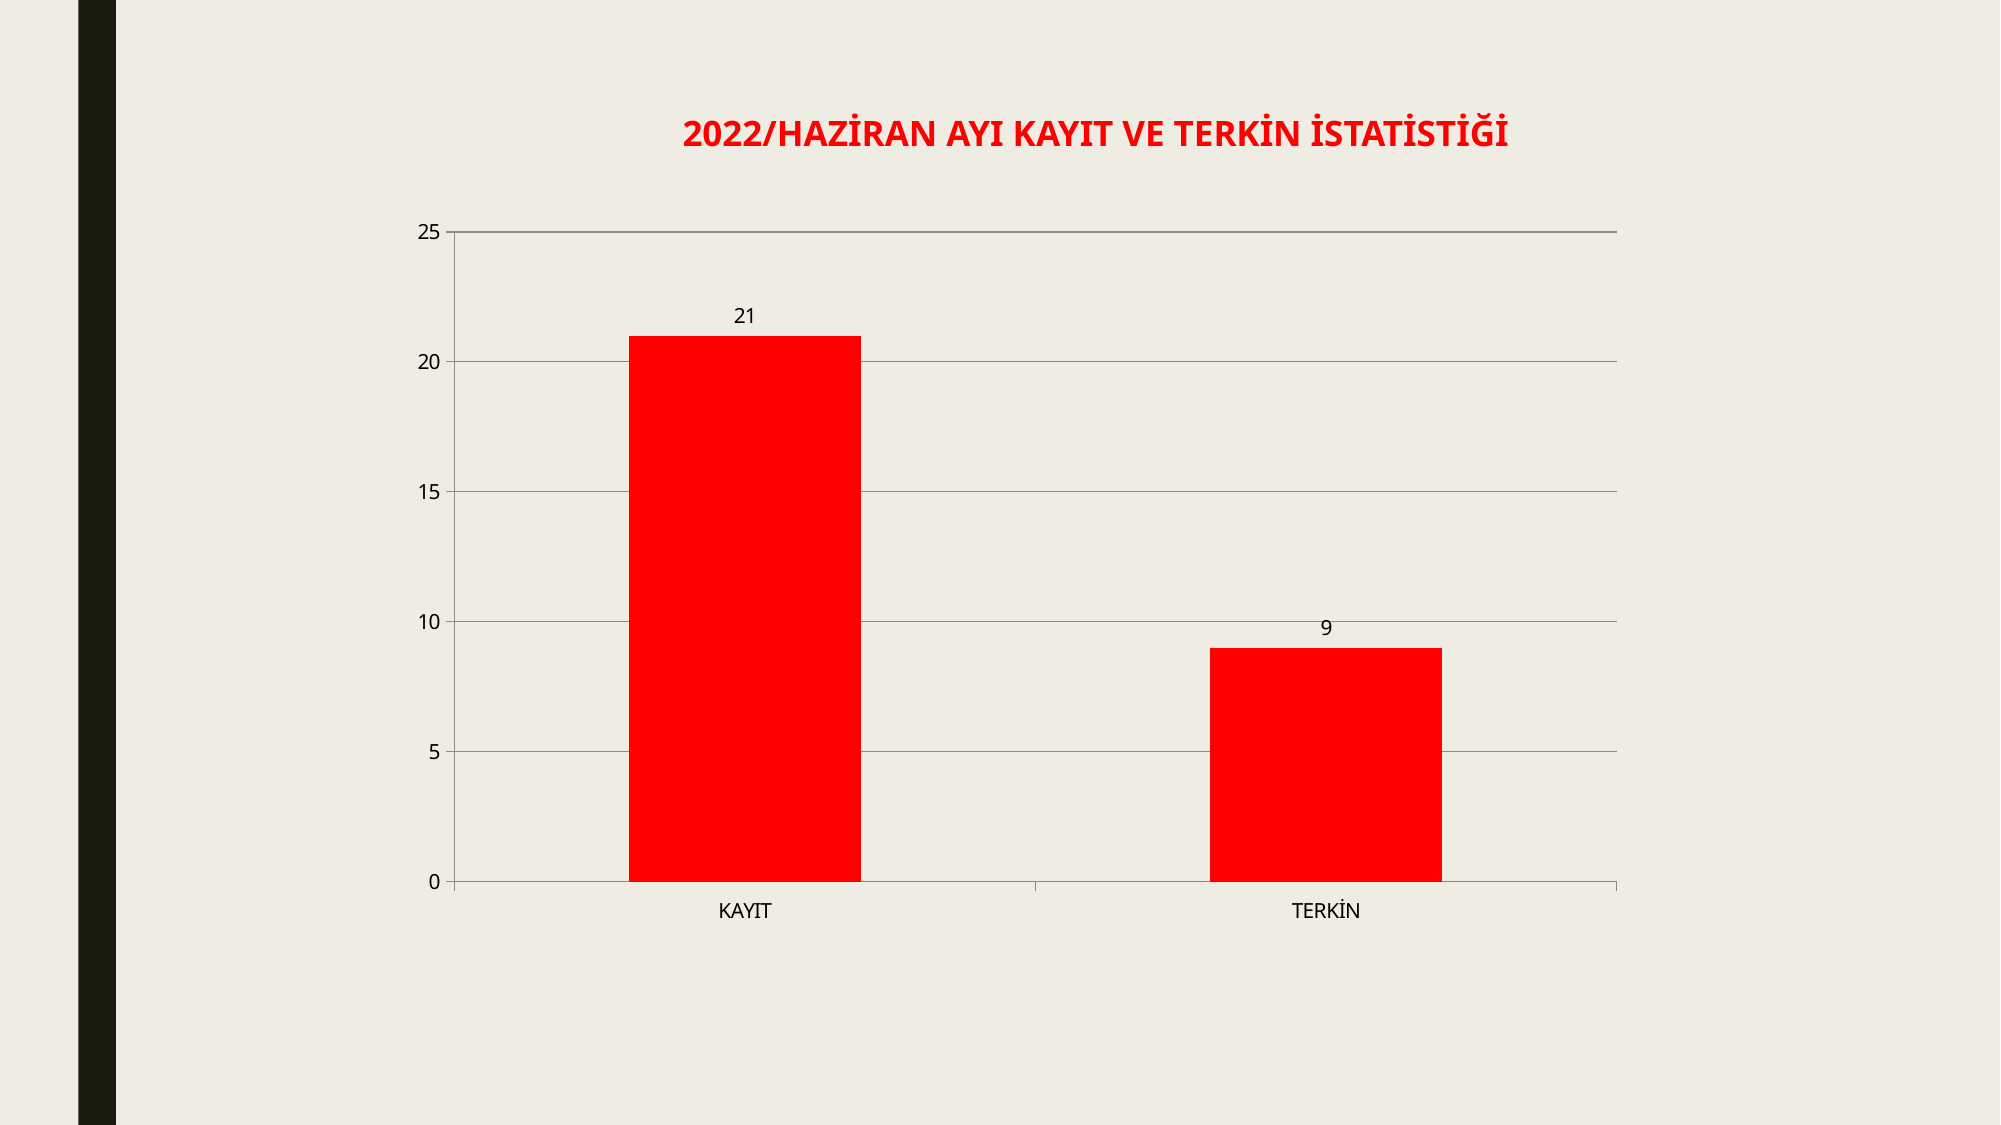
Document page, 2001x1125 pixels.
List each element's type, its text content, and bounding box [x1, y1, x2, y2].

title 2022/HAZİRAN AYI KAYIT VE TERKİN İSTATİSTİĞİ [667, 109, 1535, 189]
chart [392, 203, 1642, 940]
